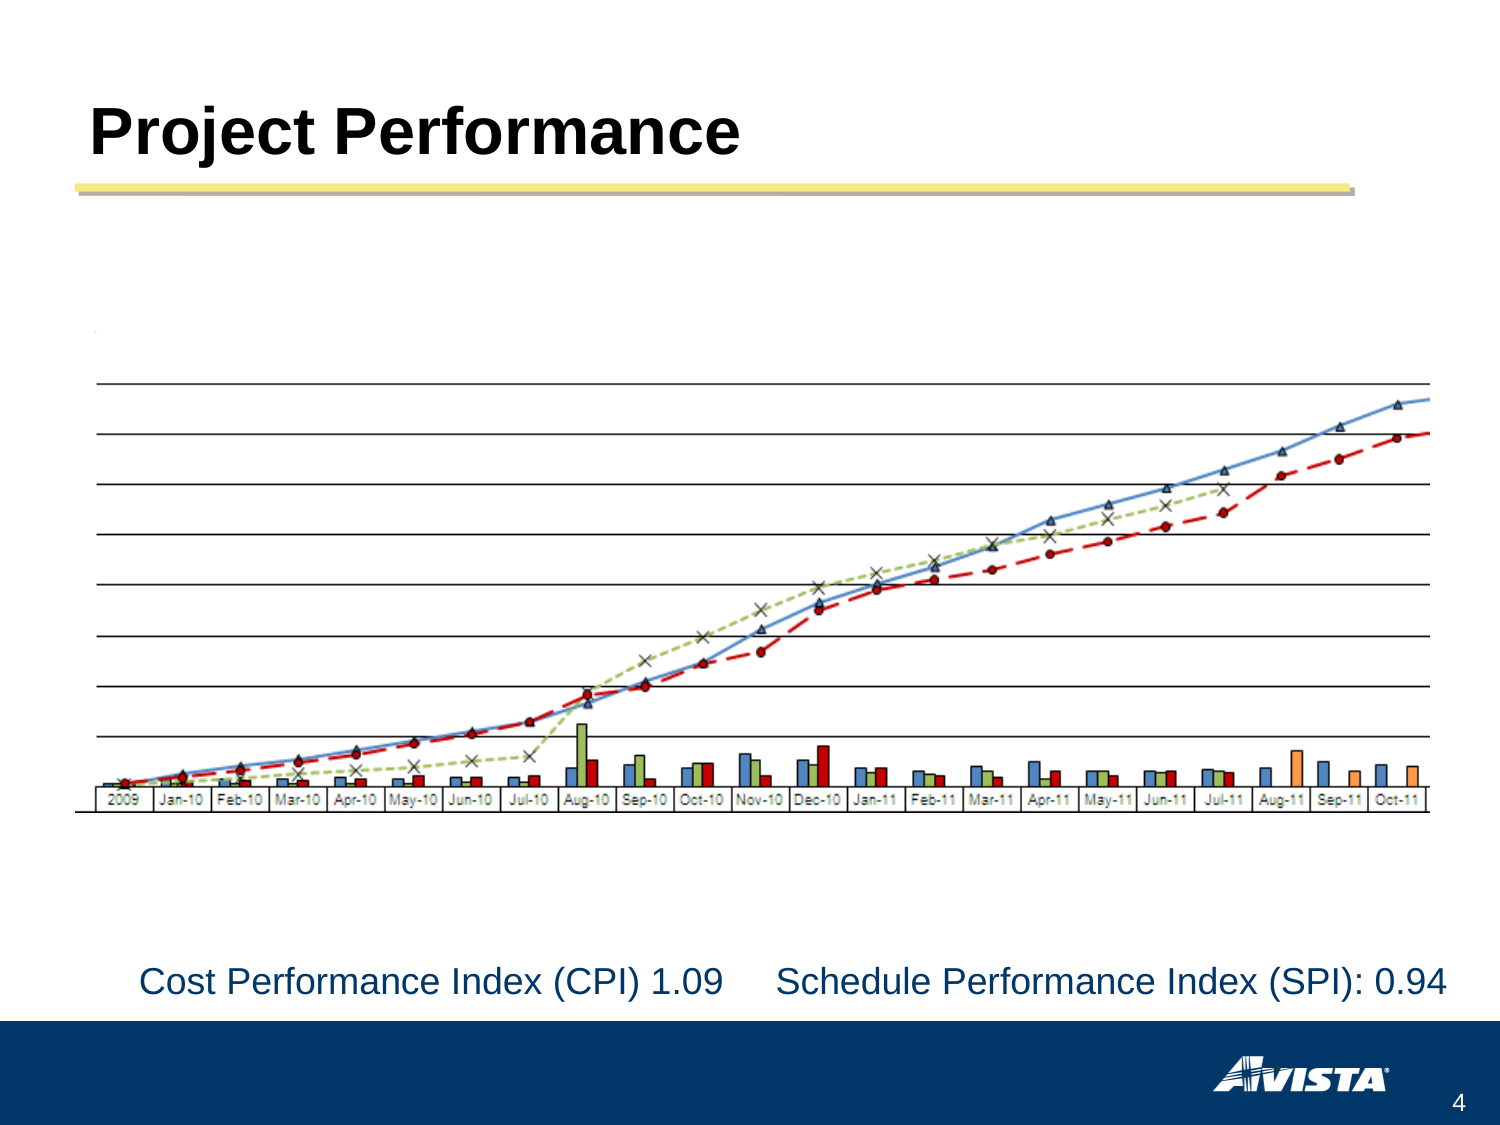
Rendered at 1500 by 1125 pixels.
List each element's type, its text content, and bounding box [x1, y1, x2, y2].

picture [0, 1021, 1500, 1125]
picture [74, 324, 1430, 813]
text_box Project Performance [75, 104, 1338, 176]
text_box 4 [1437, 1079, 1500, 1125]
text_box Schedule Performance Index (SPI): 0.94 [760, 949, 1478, 1010]
text_box Cost Performance Index (CPI) 1.09 [22, 949, 739, 1010]
